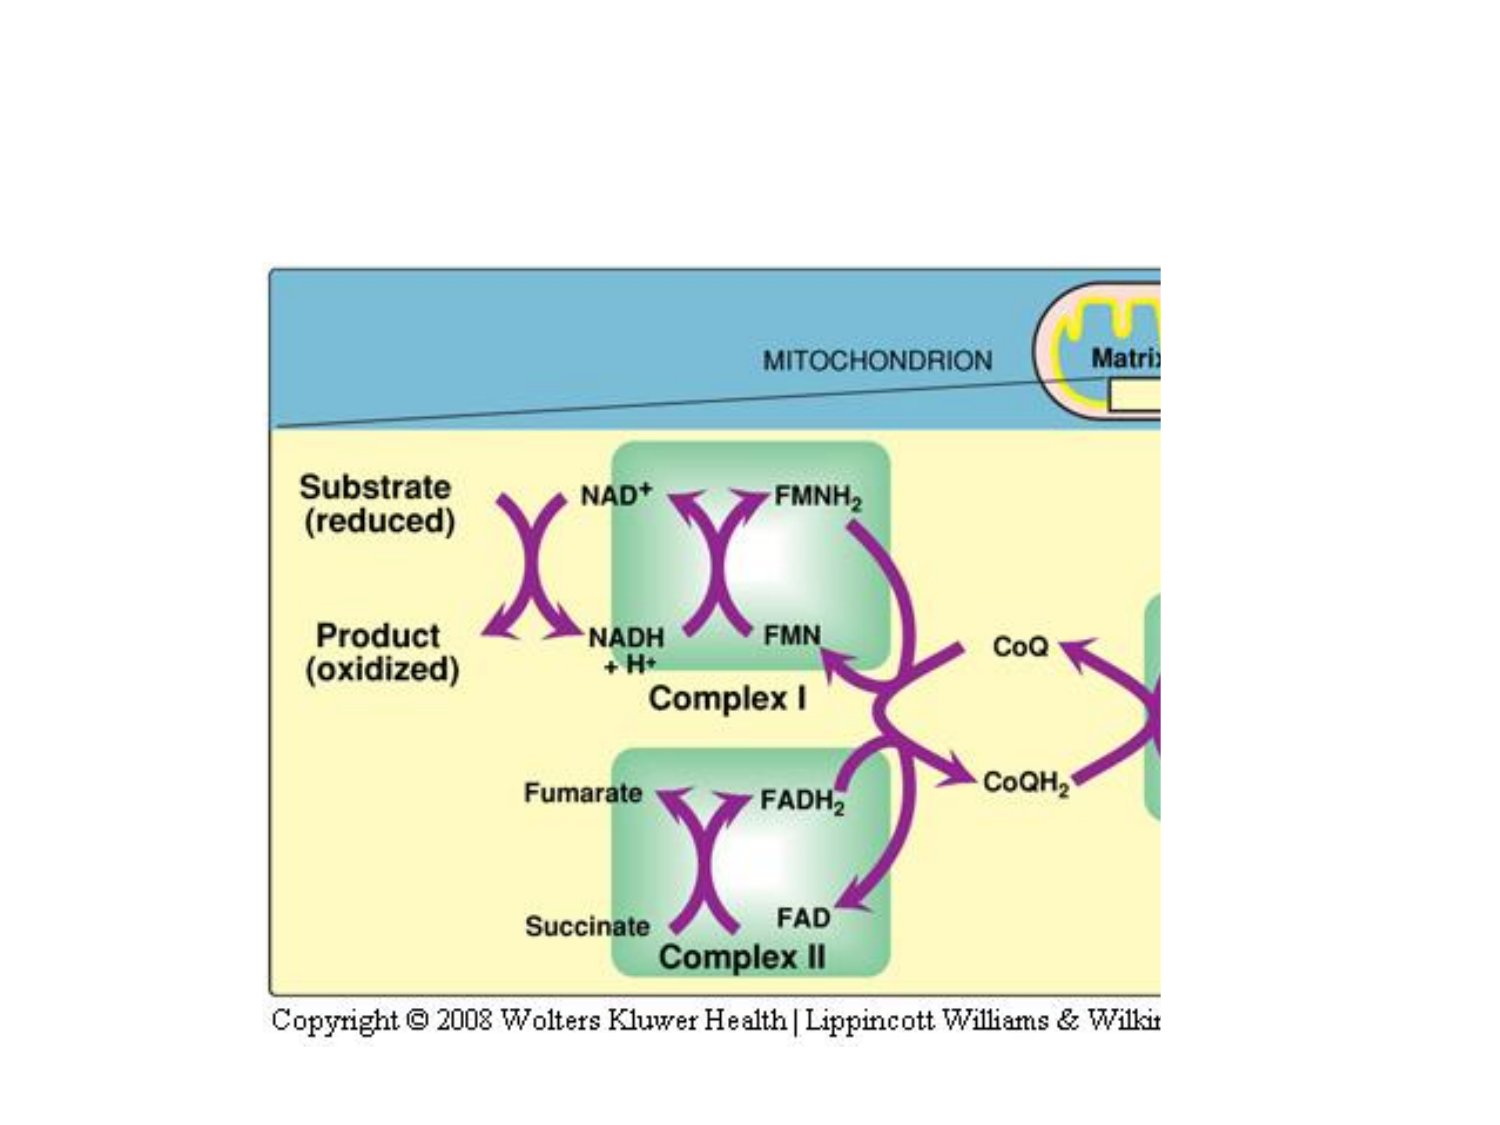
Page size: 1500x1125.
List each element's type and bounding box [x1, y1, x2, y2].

list [262, 262, 1161, 1047]
